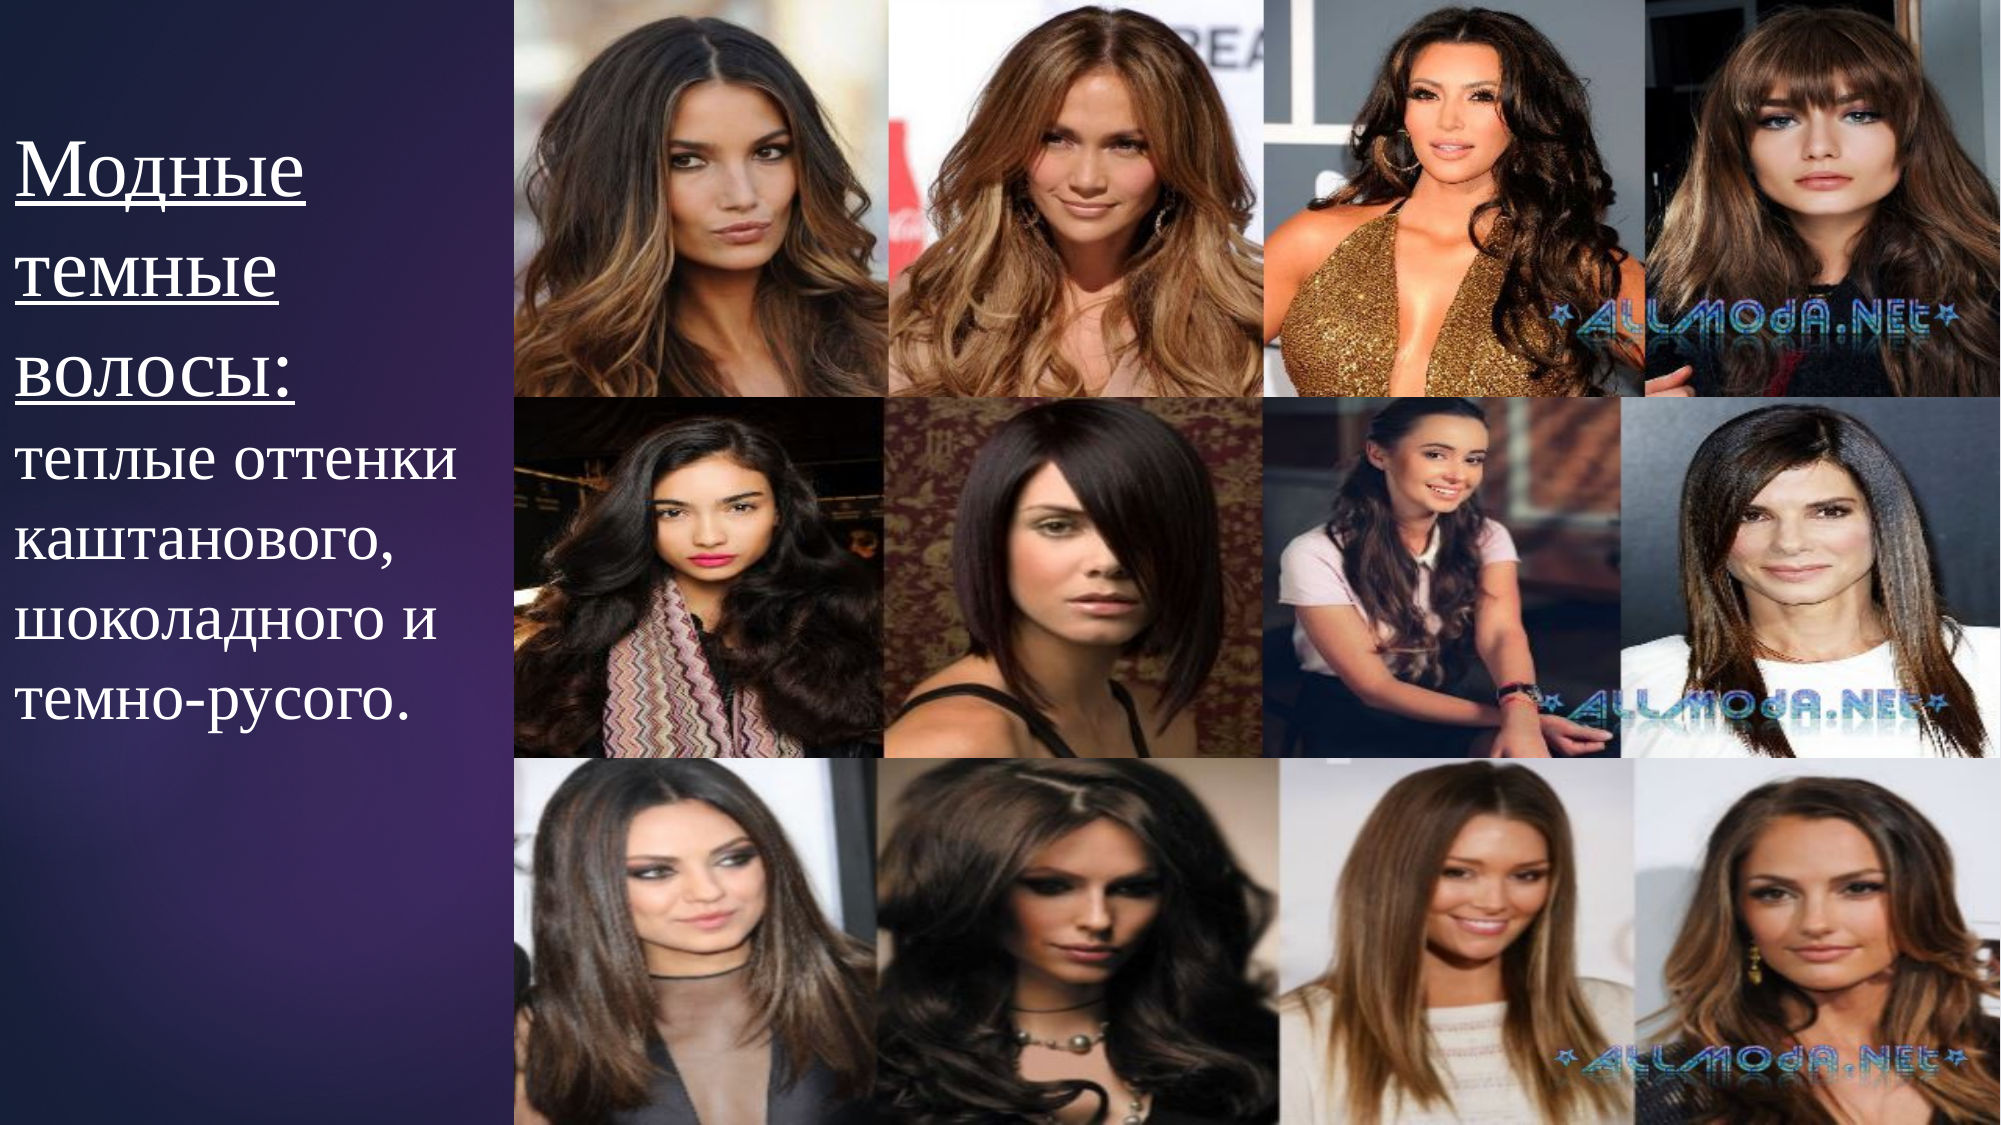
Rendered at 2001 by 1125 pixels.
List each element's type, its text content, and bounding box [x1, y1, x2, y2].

picture [0, 0, 2000, 1125]
text_box Модные темные волосы: теплые оттенки каштанового, шоколадного и темно-русого. [0, 105, 499, 741]
